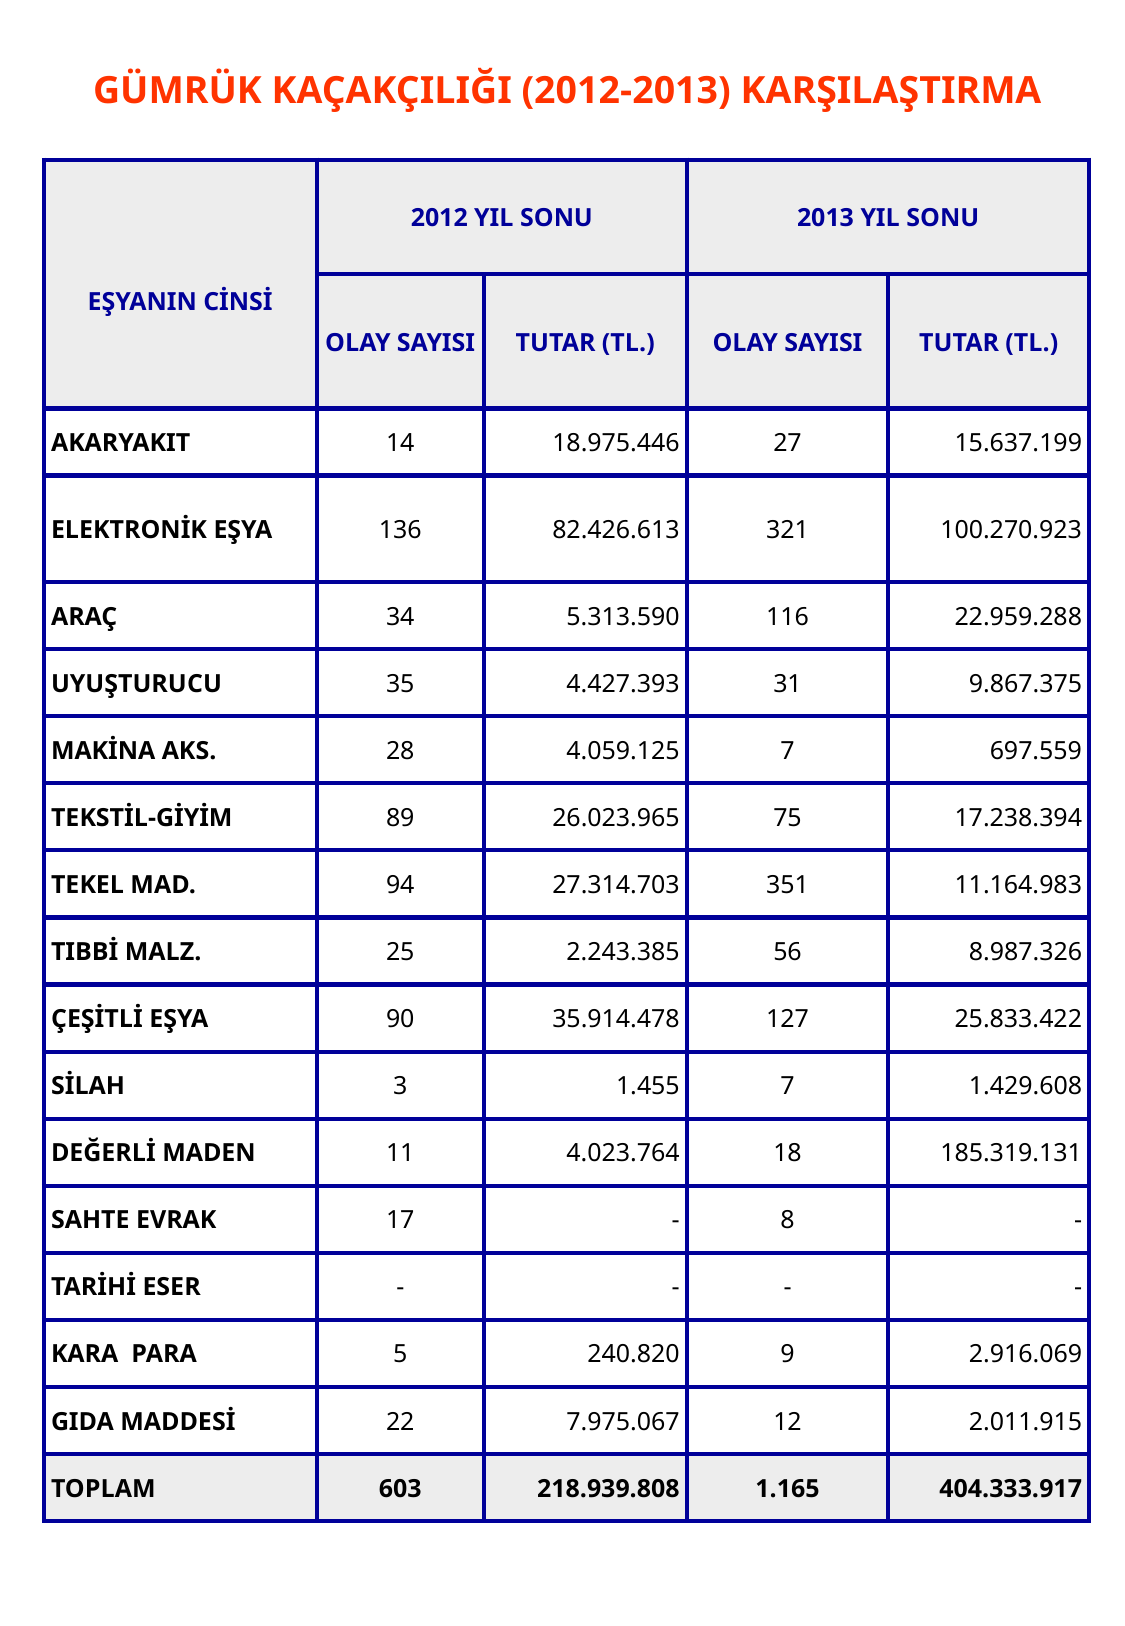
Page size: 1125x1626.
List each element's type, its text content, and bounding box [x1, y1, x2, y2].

table_cell TOPLAM [46, 1456, 315, 1519]
table_cell 1.429.608 [890, 1054, 1087, 1117]
table_cell 94 [319, 852, 482, 915]
table_cell - [890, 1255, 1087, 1318]
table_cell TEKSTİL-GİYİM [46, 785, 315, 848]
table_cell TUTAR (TL.) [890, 276, 1087, 406]
table_cell - [319, 1255, 482, 1318]
table_cell 9 [689, 1322, 886, 1385]
table_cell - [486, 1255, 685, 1318]
table_header EŞYANIN CİNSİ [46, 162, 315, 406]
table_cell 5.313.590 [486, 584, 685, 647]
table_cell - [689, 1255, 886, 1318]
table_cell GIDA MADDESİ [46, 1389, 315, 1452]
table_cell 22 [319, 1389, 482, 1452]
table_header 2013 YIL SONU [689, 162, 1087, 272]
table_cell 18 [689, 1121, 886, 1184]
table_cell 25.833.422 [890, 987, 1087, 1050]
table_cell 7.975.067 [486, 1389, 685, 1452]
table_cell 1.455 [486, 1054, 685, 1117]
table_cell OLAY SAYISI [319, 276, 482, 406]
table_cell ÇEŞİTLİ EŞYA [46, 987, 315, 1050]
table_cell 56 [689, 920, 886, 982]
table_cell 240.820 [486, 1322, 685, 1385]
table_cell 7 [689, 718, 886, 781]
table_cell 27.314.703 [486, 852, 685, 915]
table_cell MAKİNA AKS. [46, 718, 315, 781]
table_cell 5 [319, 1322, 482, 1385]
table_cell 603 [319, 1456, 482, 1519]
table_cell TUTAR (TL.) [486, 276, 685, 406]
table_cell 4.023.764 [486, 1121, 685, 1184]
table_cell 82.426.613 [486, 478, 685, 580]
table_cell 100.270.923 [890, 478, 1087, 580]
table_cell 218.939.808 [486, 1456, 685, 1519]
table_cell 185.319.131 [890, 1121, 1087, 1184]
table_cell 404.333.917 [890, 1456, 1087, 1519]
table_cell OLAY SAYISI [689, 276, 886, 406]
table_cell 697.559 [890, 718, 1087, 781]
table_cell 12 [689, 1389, 886, 1452]
table_cell 9.867.375 [890, 651, 1087, 714]
table_cell TEKEL MAD. [46, 852, 315, 915]
table_cell 11 [319, 1121, 482, 1184]
table_cell KARA PARA [46, 1322, 315, 1385]
table_cell 18.975.446 [486, 411, 685, 473]
table_cell 11.164.983 [890, 852, 1087, 915]
table_cell 1.165 [689, 1456, 886, 1519]
table_cell 90 [319, 987, 482, 1050]
table_cell 7 [689, 1054, 886, 1117]
table_cell SAHTE EVRAK [46, 1188, 315, 1251]
table_cell 8 [689, 1188, 886, 1251]
table_cell 2.011.915 [890, 1389, 1087, 1452]
title GÜMRÜK KAÇAKÇILIĞI (2012-2013) KARŞILAŞTIRMA [35, 64, 1090, 160]
table_cell 136 [319, 478, 482, 580]
table_cell 8.987.326 [890, 920, 1087, 982]
table_cell 17.238.394 [890, 785, 1087, 848]
table_cell 4.427.393 [486, 651, 685, 714]
table_cell 75 [689, 785, 886, 848]
table_cell 4.059.125 [486, 718, 685, 781]
table_cell 35.914.478 [486, 987, 685, 1050]
table_cell 127 [689, 987, 886, 1050]
table_cell 15.637.199 [890, 411, 1087, 473]
table_cell SİLAH [46, 1054, 315, 1117]
table_cell AKARYAKIT [46, 411, 315, 473]
table_cell - [890, 1188, 1087, 1251]
table_cell DEĞERLİ MADEN [46, 1121, 315, 1184]
table_cell 35 [319, 651, 482, 714]
table_cell TIBBİ MALZ. [46, 920, 315, 982]
table_cell 2.916.069 [890, 1322, 1087, 1385]
table_cell 31 [689, 651, 886, 714]
table_cell 116 [689, 584, 886, 647]
table_cell 28 [319, 718, 482, 781]
table_cell 25 [319, 920, 482, 982]
table_cell - [486, 1188, 685, 1251]
table_cell UYUŞTURUCU [46, 651, 315, 714]
table_cell 351 [689, 852, 886, 915]
table_cell 17 [319, 1188, 482, 1251]
table_cell ELEKTRONİK EŞYA [46, 478, 315, 580]
table_cell 2.243.385 [486, 920, 685, 982]
table_cell TARİHİ ESER [46, 1255, 315, 1318]
table_cell ARAÇ [46, 584, 315, 647]
table_cell 14 [319, 411, 482, 473]
table_cell 22.959.288 [890, 584, 1087, 647]
table_cell 89 [319, 785, 482, 848]
table_cell 26.023.965 [486, 785, 685, 848]
table_cell 34 [319, 584, 482, 647]
table_cell 321 [689, 478, 886, 580]
table_header 2012 YIL SONU [319, 162, 685, 272]
table_cell 3 [319, 1054, 482, 1117]
table_cell 27 [689, 411, 886, 473]
